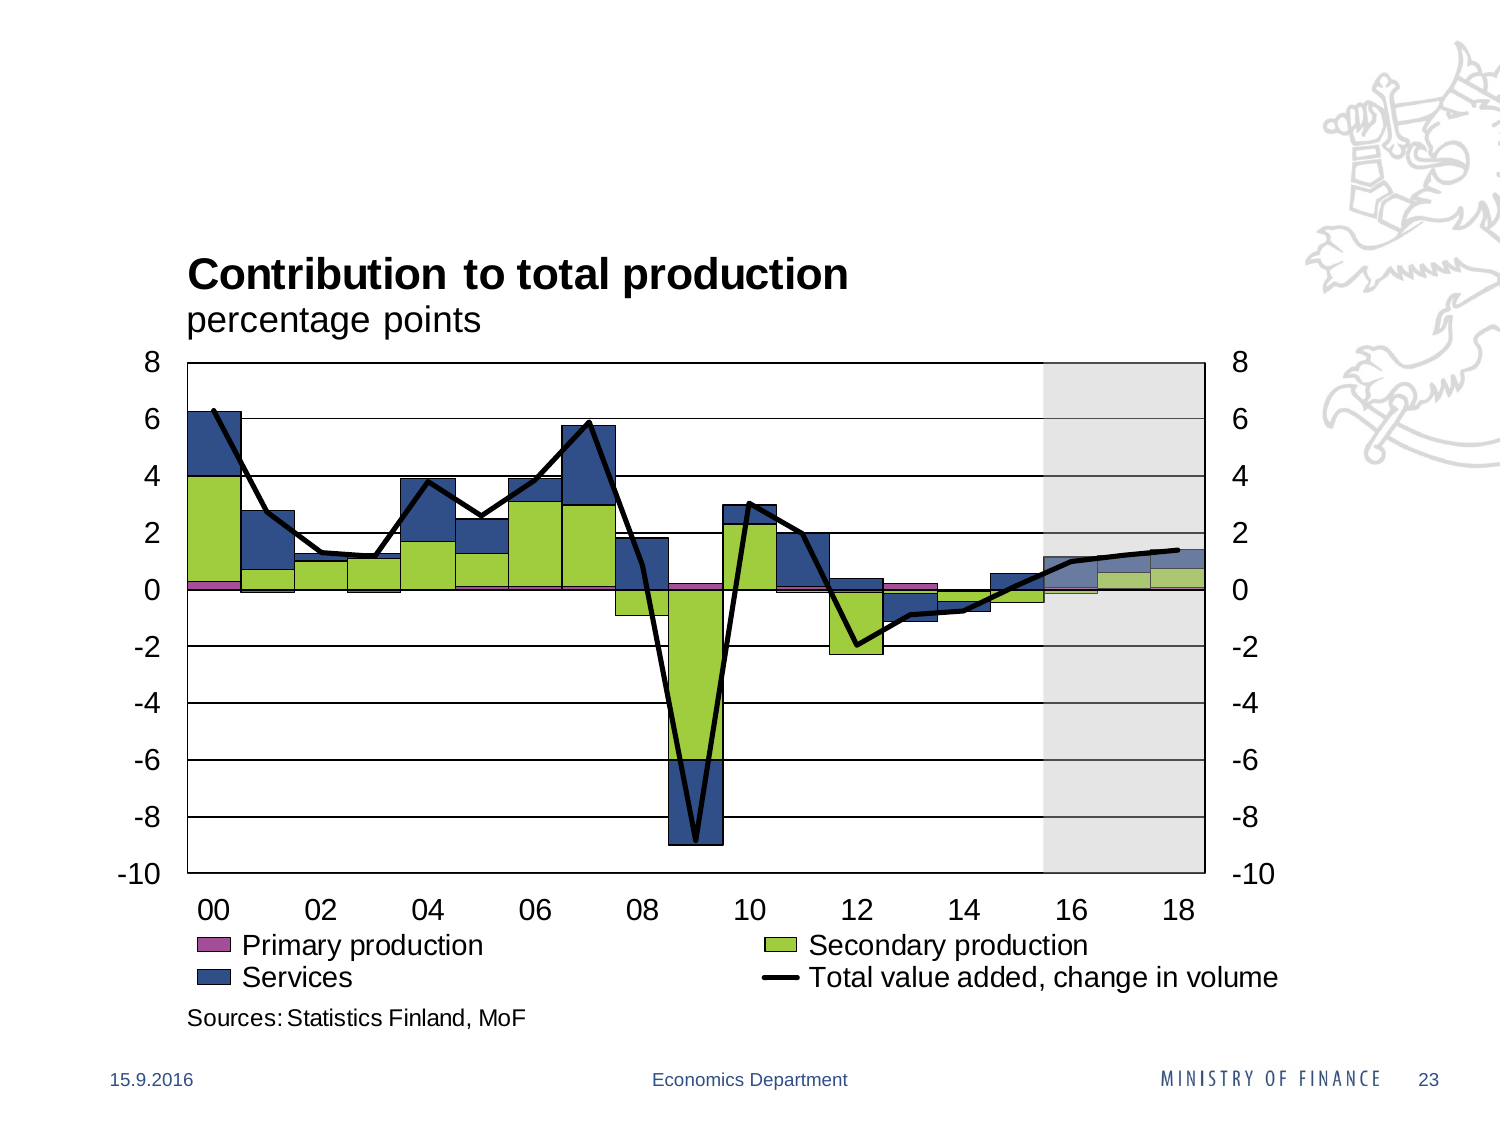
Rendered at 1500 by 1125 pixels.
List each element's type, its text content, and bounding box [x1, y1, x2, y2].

picture [76, 0, 1500, 1054]
picture [1095, 1063, 1376, 1093]
footer Economics Department [512, 1063, 988, 1103]
slide_number 23 [1376, 1054, 1455, 1103]
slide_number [94, 1063, 255, 1103]
